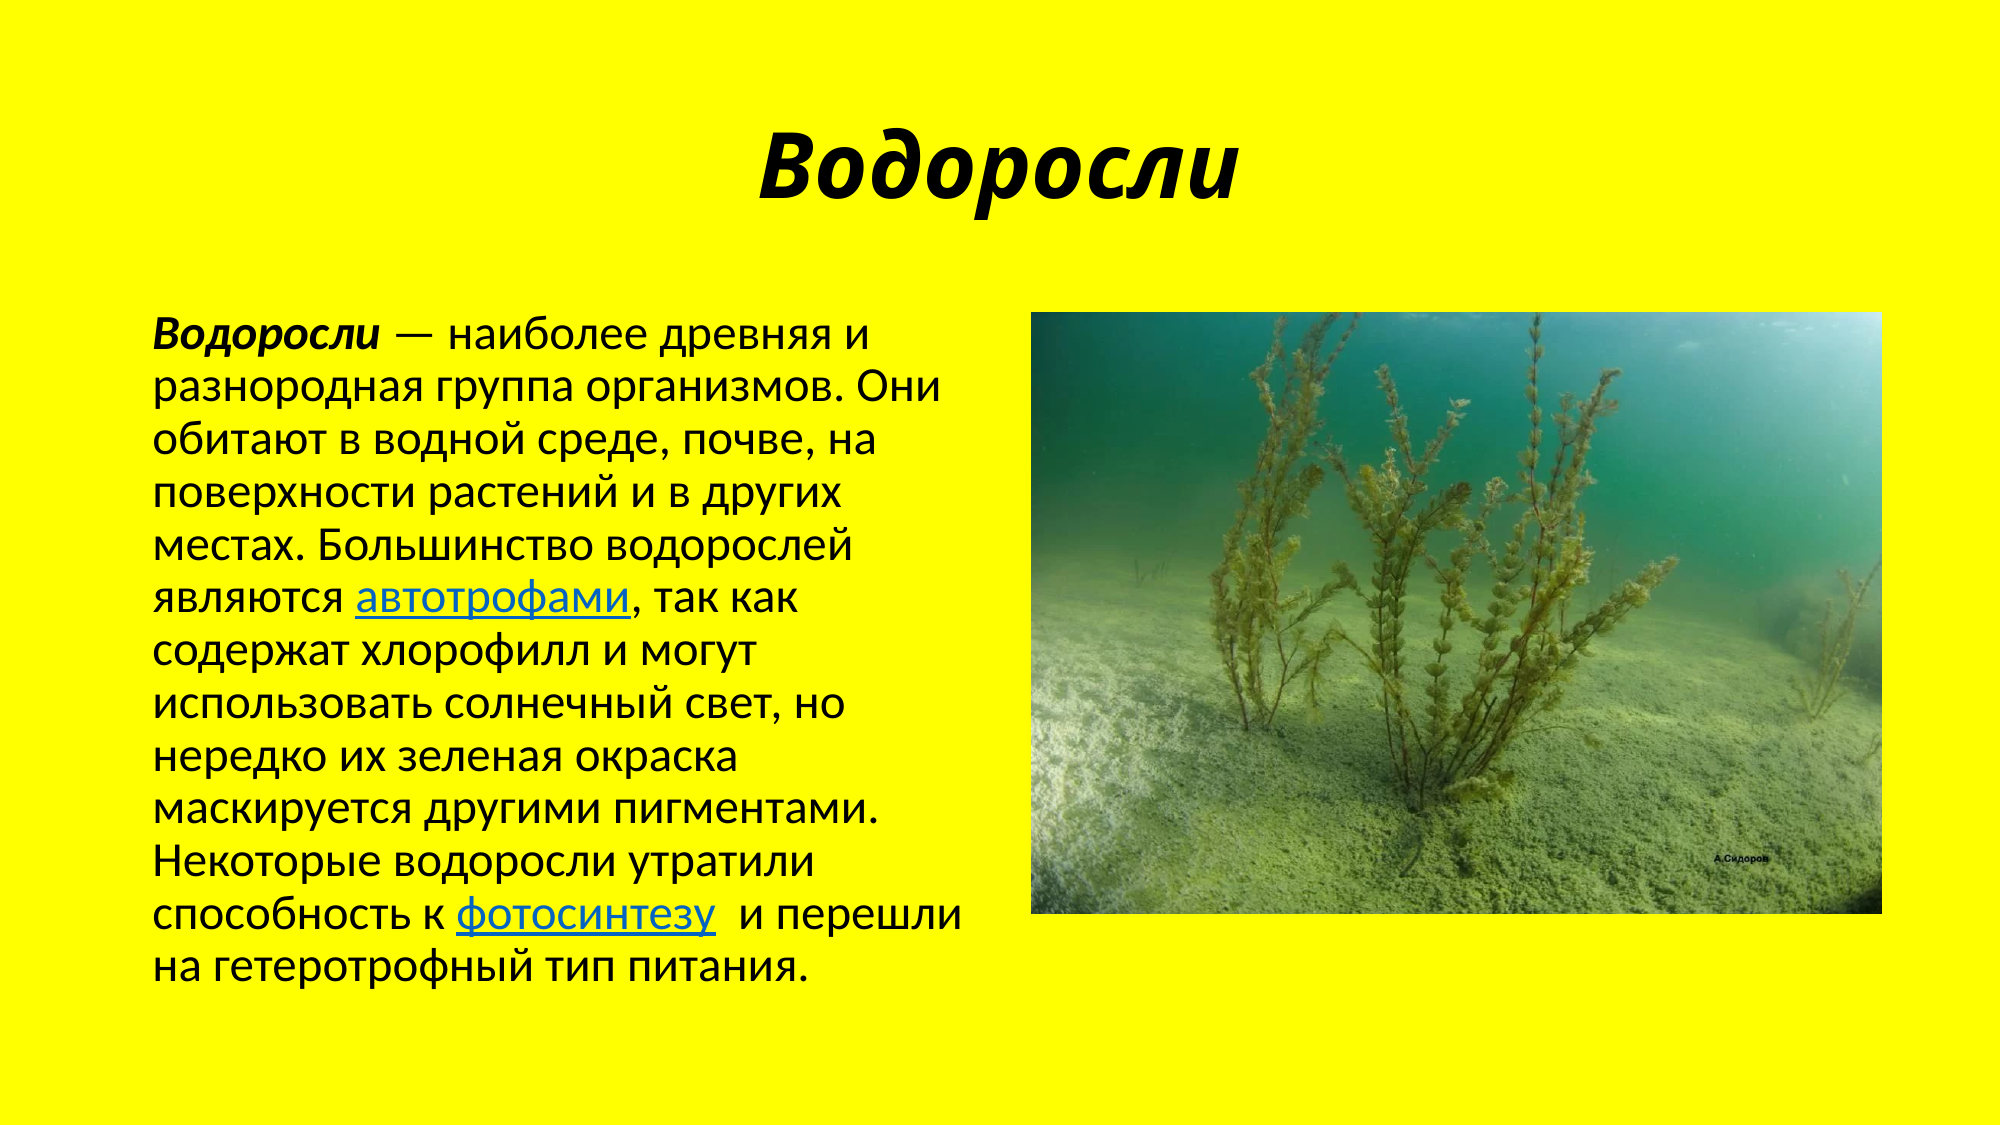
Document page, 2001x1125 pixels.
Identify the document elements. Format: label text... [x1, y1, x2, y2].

list Водоросли — наиболее древняя и разнородная группа организмов. Они обитают в водной среде, почве, на поверх­ности растений и в других местах. Большинство водорослей являются автотрофами, так как содержат хлорофилл и мо­гут использовать солнечный свет, но нередко их зеленая окраска маскируется другими пигментами. Некоторые во­доросли утратили способность к фотосинтезу и перешли на гетеротрофный тип питания. [137, 299, 988, 1014]
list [1031, 312, 1882, 914]
title Водоросли [137, 59, 1863, 278]
